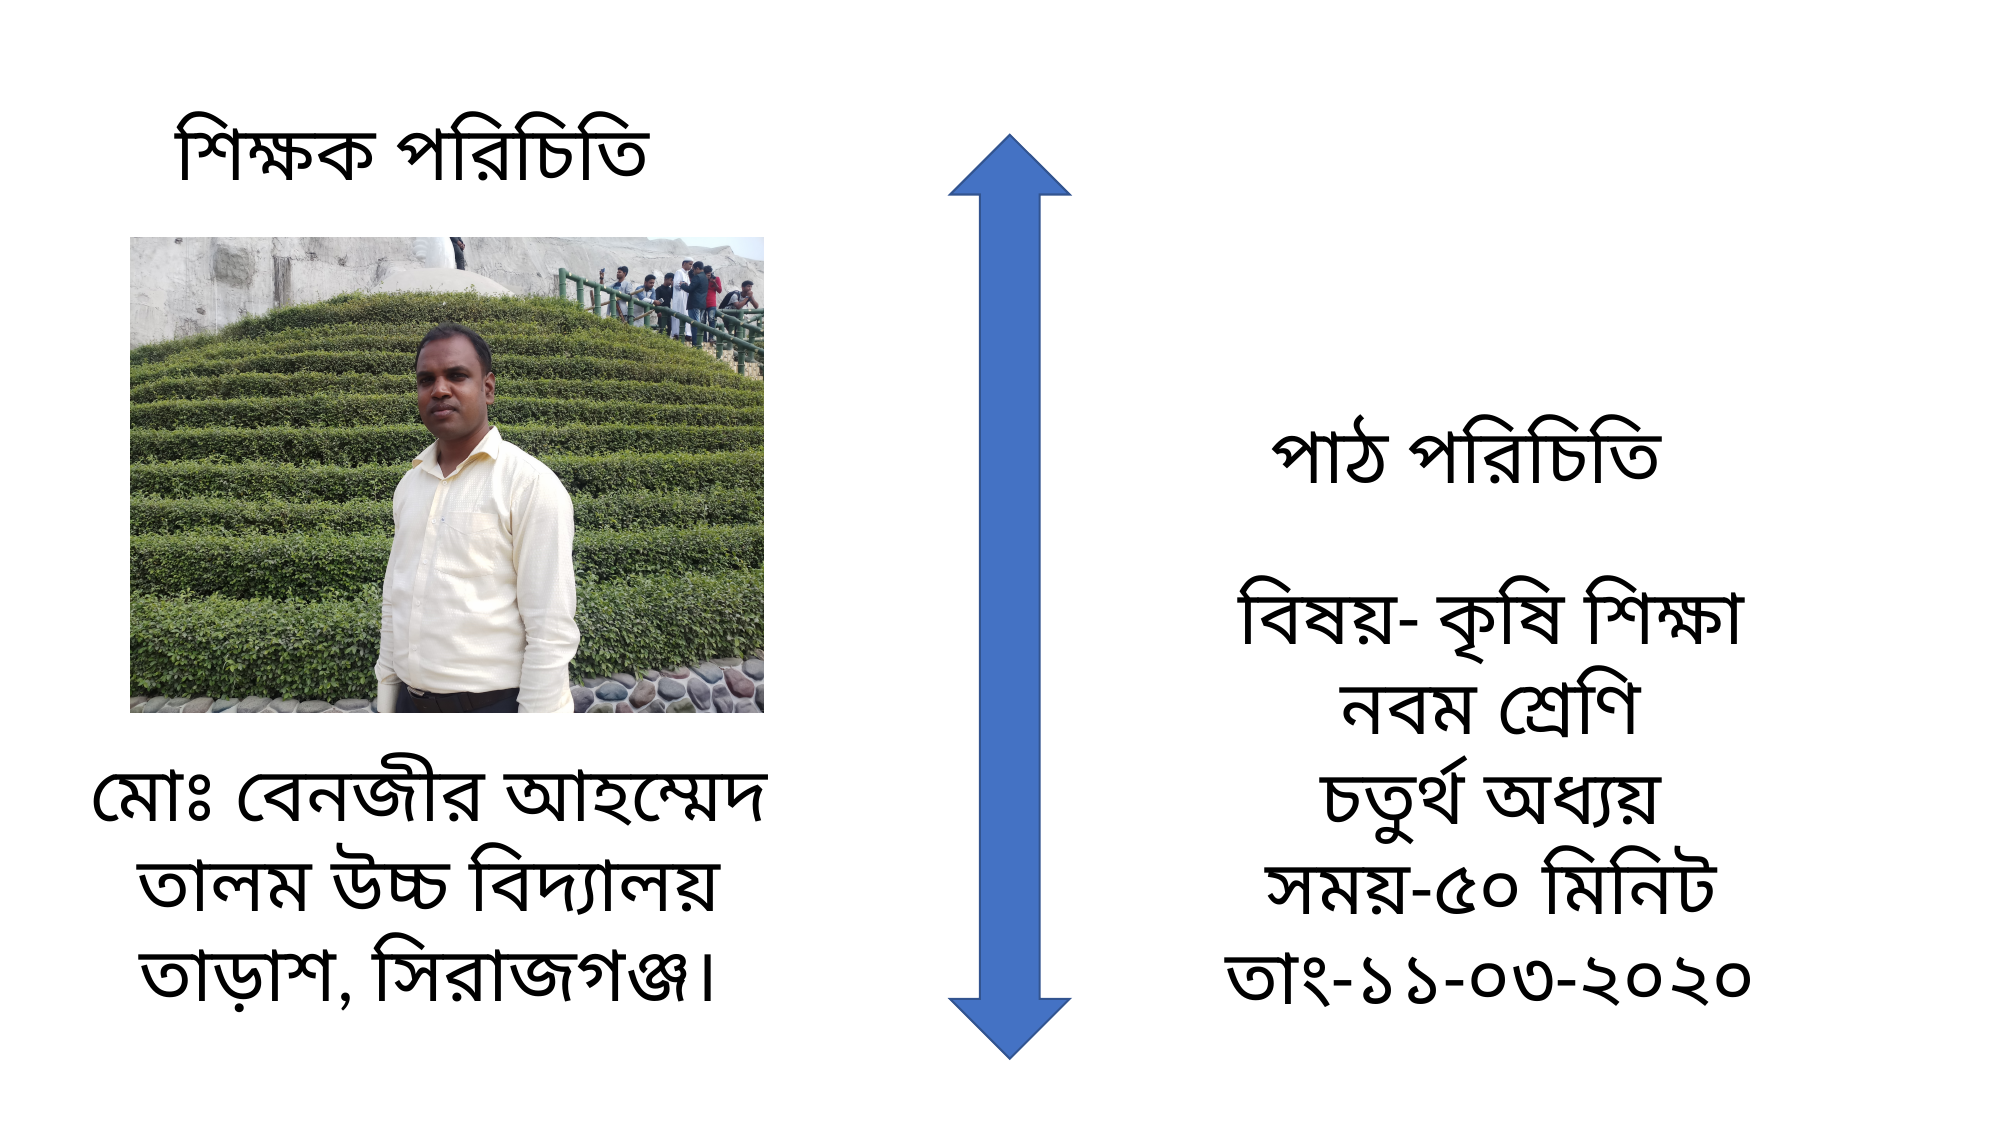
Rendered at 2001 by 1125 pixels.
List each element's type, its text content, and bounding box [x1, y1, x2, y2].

text_box [947, 133, 1073, 1061]
text_box পাঠ পরিচিতি [1255, 401, 1797, 506]
text_box শিক্ষক পরিচিতি [160, 97, 703, 203]
picture [130, 237, 764, 714]
text_box বিষয়- কৃষি শিক্ষা নবম শ্রেণি চতুর্থ অধ্যয় সময়-৫০ মিনিট তাং-১১-০৩-২০২০ [1105, 562, 1878, 1028]
text_box মোঃ বেনজীর আহম্মেদ তালম উচ্চ বিদ্যালয় তাড়াশ, সিরাজগঞ্জ। [43, 739, 816, 1025]
